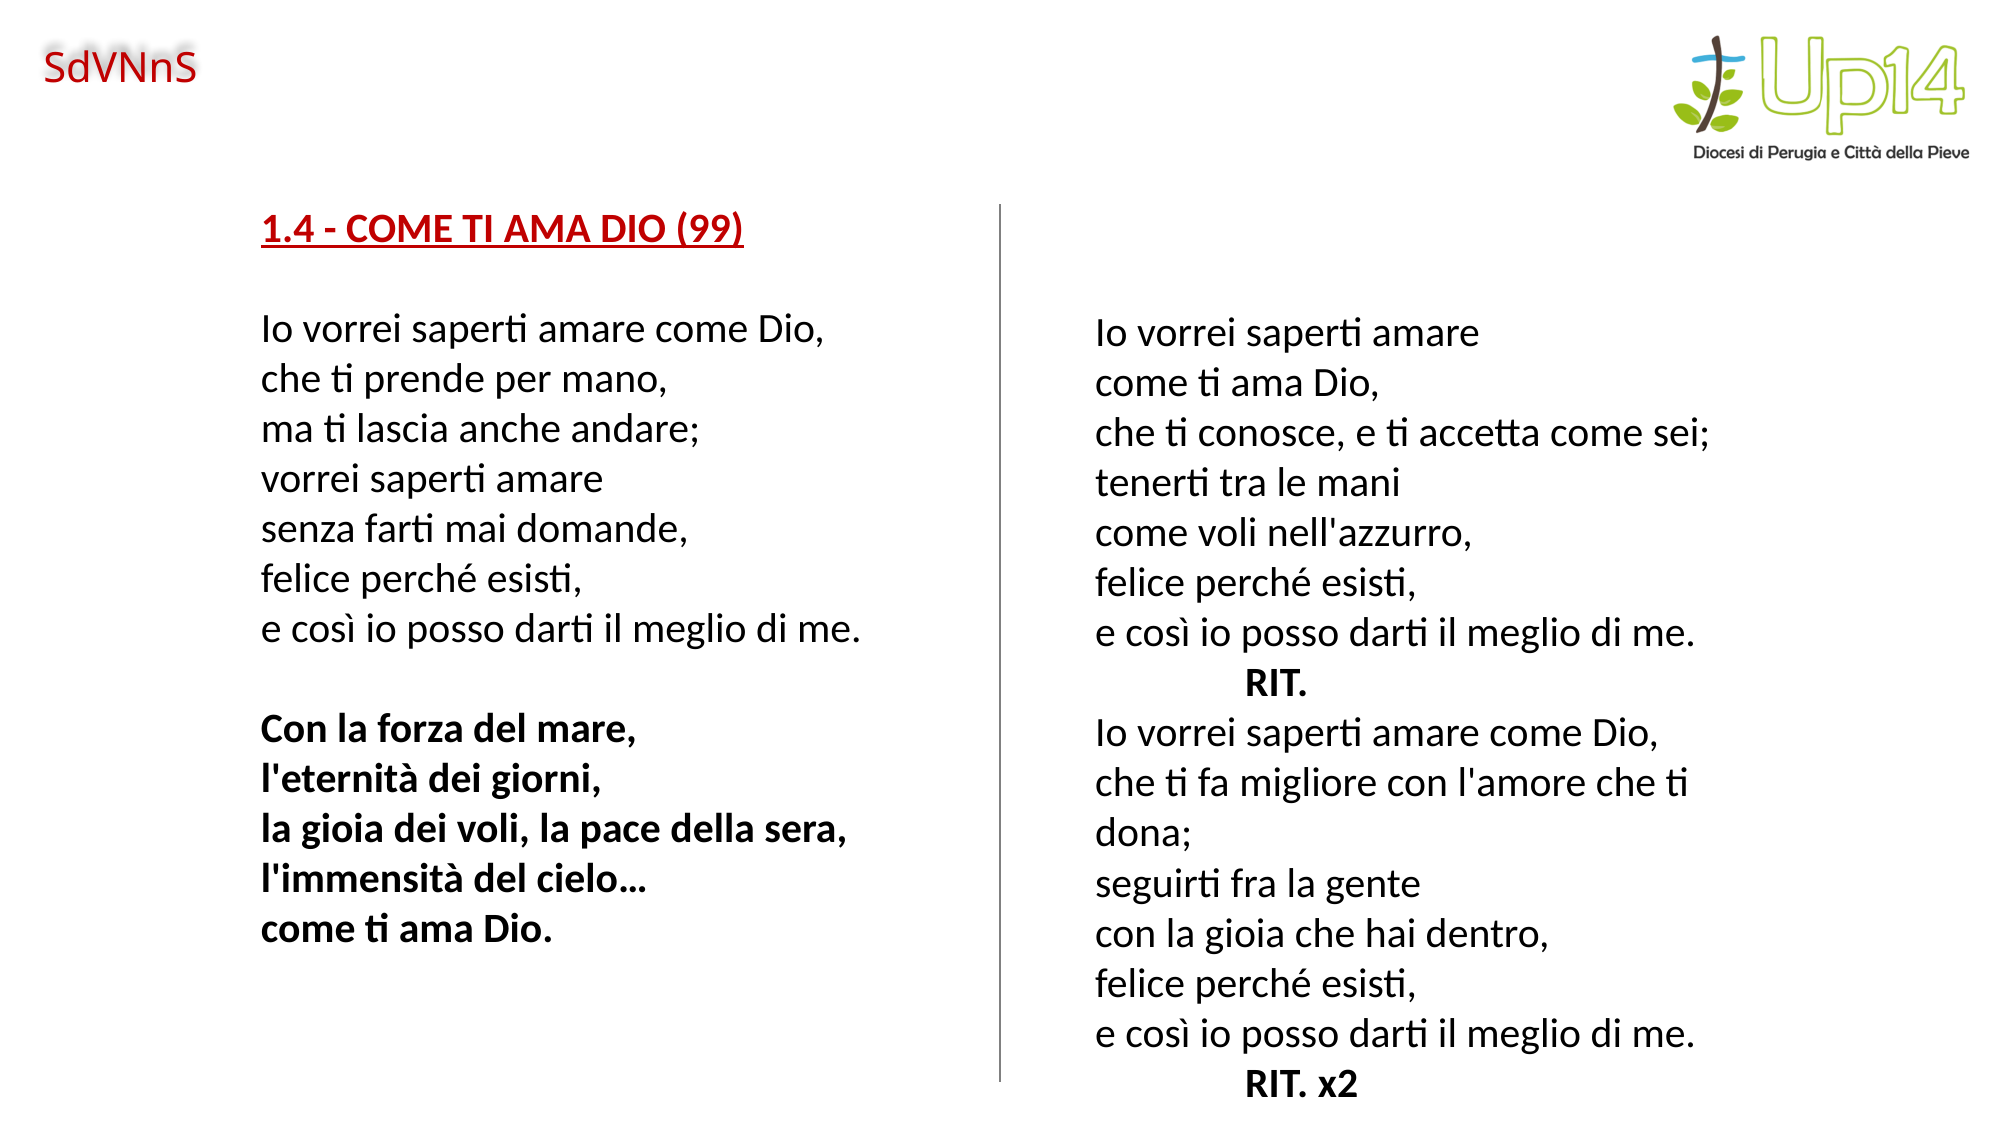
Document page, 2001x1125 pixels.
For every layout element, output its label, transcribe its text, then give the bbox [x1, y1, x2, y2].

picture [1672, 33, 1970, 164]
text_box Io vorrei saperti amare come ti ama Dio, che ti conosce, e ti accetta come sei; tenerti tra le mani come voli nell'azzurro, felice perché esisti, e così io posso darti il meglio di me. RIT. Io vorrei saperti amare come Dio, che ti fa migliore con l'amore che ti dona; seguirti fra la gente con la gioia che hai dentro, felice perché esisti, e così io posso darti il meglio di me. RIT. x2 [1080, 236, 1806, 1113]
text_box 1.4 - COME TI AMA DIO (99) Io vorrei saperti amare come Dio, che ti prende per mano, ma ti lascia anche andare; vorrei saperti amare senza farti mai domande, felice perché esisti, e così io posso darti il meglio di me. Con la forza del mare, l'eternità dei giorni, la gioia dei voli, la pace della sera, l'immensità del cielo… come ti ama Dio. [245, 192, 941, 1072]
text_box SdVNnS [28, 33, 213, 99]
